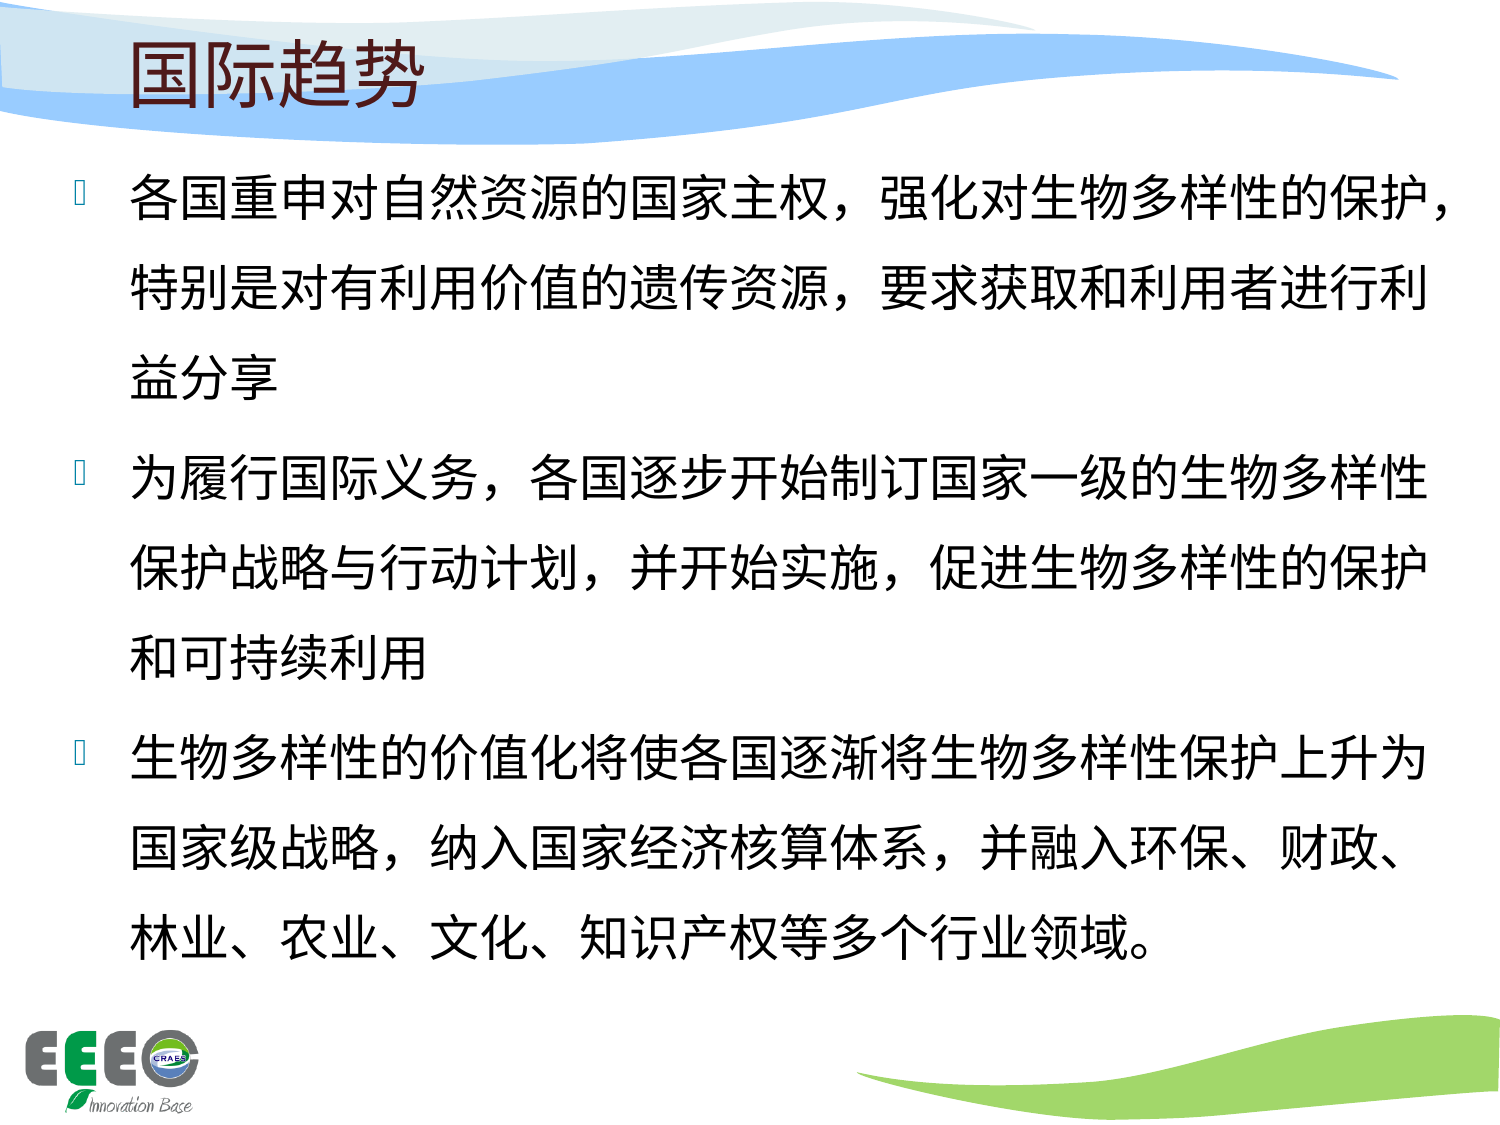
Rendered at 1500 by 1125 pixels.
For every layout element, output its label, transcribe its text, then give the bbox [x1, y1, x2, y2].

title 国际趋势 [111, 18, 1448, 126]
list 各国重申对自然资源的国家主权，强化对生物多样性的保护，特别是对有利用价值的遗传资源，要求获取和利用者进行利益分享 为履行国际义务，各国逐步开始制订国家一级的生物多样性保护战略与行动计划，并开始实施，促进生物多样性的保护和可持续利用 生物多样性的价值化将使各国逐渐将生物多样性保护上升为国家级战略，纳入国家经济核算体系，并融入环保、财政、林业、农业、文化、知识产权等多个行业领域。 [58, 128, 1466, 1079]
picture [21, 981, 199, 1125]
